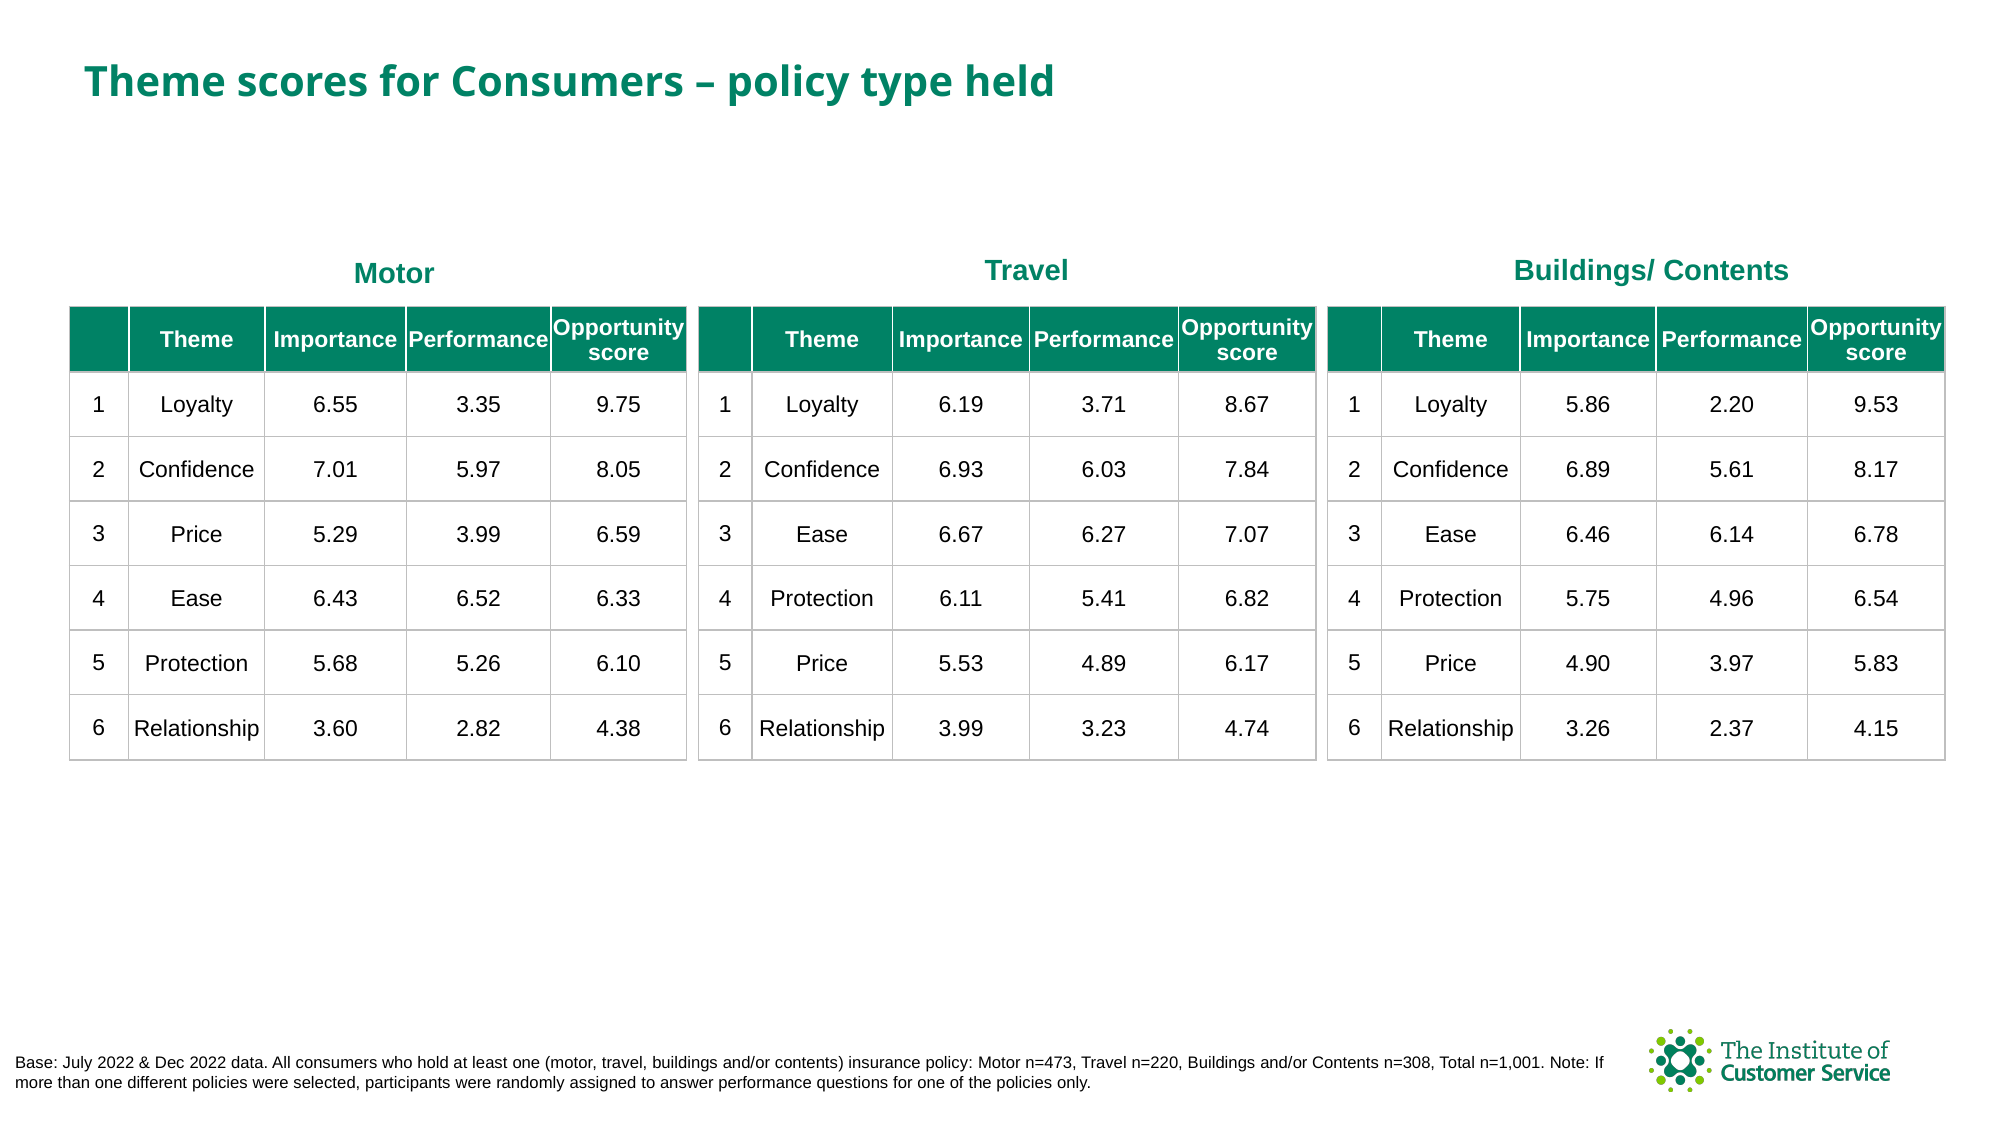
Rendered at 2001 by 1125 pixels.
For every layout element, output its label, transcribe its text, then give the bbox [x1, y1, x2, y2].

text_box Theme scores for Consumers – policy type held [69, 47, 1912, 113]
table_cell 6.89 [1521, 437, 1656, 500]
table_cell 5 [1328, 631, 1381, 694]
table_cell Loyalty [1382, 373, 1520, 436]
table_cell 3.26 [1521, 695, 1656, 759]
table_cell 5 [70, 631, 128, 694]
table_cell 6.93 [893, 437, 1029, 500]
table_cell 3 [699, 502, 751, 565]
table_cell 2.37 [1657, 695, 1807, 759]
table_cell Protection [129, 631, 264, 694]
table_cell 9.53 [1808, 373, 1944, 436]
table_header Opportunity score [1808, 307, 1944, 371]
table_cell Relationship [129, 695, 264, 759]
table_header Theme [753, 307, 892, 371]
table_cell 3 [1328, 502, 1381, 565]
table_header Performance [1030, 307, 1178, 371]
table_cell 6.27 [1030, 502, 1178, 565]
table_header Importance [893, 307, 1029, 371]
table_cell 6.10 [551, 631, 686, 694]
table_cell 5.86 [1521, 373, 1656, 436]
table_cell 1 [70, 373, 128, 436]
table_cell 3 [70, 502, 128, 565]
table_cell 4.90 [1521, 631, 1656, 694]
table_cell Relationship [1382, 695, 1520, 759]
table_cell 3.99 [407, 502, 550, 565]
table_cell 6.03 [1030, 437, 1178, 500]
table_cell 6 [699, 695, 751, 759]
table_cell 4.38 [551, 695, 686, 759]
table_cell Loyalty [129, 373, 264, 436]
table_cell 4 [70, 566, 128, 629]
table_header Opportunity score [1179, 307, 1315, 371]
table_header Performance [407, 307, 550, 371]
table_cell Price [1382, 631, 1520, 694]
table_cell Protection [753, 566, 892, 629]
table_header Opportunity score [552, 307, 686, 371]
table_cell 1 [699, 373, 751, 436]
text_box Motor [339, 247, 650, 297]
table_cell 6.11 [893, 566, 1029, 629]
table_cell 2.82 [407, 695, 550, 759]
table_header [699, 307, 751, 371]
table_header Theme [1382, 307, 1519, 371]
table_cell 5.97 [407, 437, 550, 500]
table_cell 5.75 [1521, 566, 1656, 629]
table_header Performance [1657, 307, 1807, 371]
text_box Buildings/ Contents [1499, 243, 1810, 294]
table_cell 3.71 [1030, 373, 1178, 436]
table_cell 2 [70, 437, 128, 500]
table_cell 3.60 [265, 695, 406, 759]
picture [1649, 1029, 1890, 1092]
table_cell 4.15 [1808, 695, 1944, 759]
table_cell 6.78 [1808, 502, 1944, 565]
table_cell Ease [1382, 502, 1520, 565]
table_cell 5.68 [265, 631, 406, 694]
text_box Base: July 2022 & Dec 2022 data. All consumers who hold at least one (motor, travel, buildings and/or contents) insurance policy: Motor n=473, Travel n=220, Buildings and/or Contents n=308, Total n=1,001. Note: If more than one different policies were selected, participants were randomly assigned to answer performance questions for one of the policies only. [0, 1043, 1635, 1125]
table_cell 7.01 [265, 437, 406, 500]
table_cell 4.96 [1657, 566, 1807, 629]
table_cell Loyalty [753, 373, 892, 436]
table_cell Confidence [129, 437, 264, 500]
table_cell 3.23 [1030, 695, 1178, 759]
table_cell 8.67 [1179, 373, 1315, 436]
table_cell 7.84 [1179, 437, 1315, 500]
table_cell 8.05 [551, 437, 686, 500]
table_cell 4 [1328, 566, 1381, 629]
table_cell 9.75 [551, 373, 686, 436]
table_cell Relationship [753, 695, 892, 759]
table_cell 6 [70, 695, 128, 759]
table_cell 6.52 [407, 566, 550, 629]
table_cell 6.55 [265, 373, 406, 436]
table_cell 5.41 [1030, 566, 1178, 629]
table_cell 5.29 [265, 502, 406, 565]
table_cell 6.17 [1179, 631, 1315, 694]
table_cell 4 [699, 566, 751, 629]
table_cell 2 [699, 437, 751, 500]
text_box Travel [969, 243, 1280, 294]
table_cell 5 [699, 631, 751, 694]
table_header Importance [1521, 307, 1655, 371]
table_cell 6 [1328, 695, 1381, 759]
table_cell Price [129, 502, 264, 565]
table_header [70, 307, 128, 371]
table_cell 6.43 [265, 566, 406, 629]
table_header Importance [266, 307, 405, 371]
table_cell 3.35 [407, 373, 550, 436]
table_cell 2.20 [1657, 373, 1807, 436]
table_cell 6.54 [1808, 566, 1944, 629]
table_header Theme [130, 307, 264, 371]
table_cell 6.14 [1657, 502, 1807, 565]
table_cell 6.82 [1179, 566, 1315, 629]
table_cell 6.19 [893, 373, 1029, 436]
table_cell 5.53 [893, 631, 1029, 694]
table_cell Price [753, 631, 892, 694]
table_cell Confidence [1382, 437, 1520, 500]
table_cell 3.97 [1657, 631, 1807, 694]
table_cell Protection [1382, 566, 1520, 629]
table_cell 5.83 [1808, 631, 1944, 694]
table_cell 7.07 [1179, 502, 1315, 565]
table_cell 5.26 [407, 631, 550, 694]
table_cell 4.74 [1179, 695, 1315, 759]
table_cell 6.33 [551, 566, 686, 629]
table_header [1328, 307, 1381, 371]
table_cell 4.89 [1030, 631, 1178, 694]
table_cell Confidence [753, 437, 892, 500]
table_cell Ease [753, 502, 892, 565]
table_cell 6.59 [551, 502, 686, 565]
table_cell 1 [1328, 373, 1381, 436]
table_cell 6.46 [1521, 502, 1656, 565]
table_cell 2 [1328, 437, 1381, 500]
table_cell 3.99 [893, 695, 1029, 759]
table_cell 5.61 [1657, 437, 1807, 500]
table_cell 8.17 [1808, 437, 1944, 500]
table_cell Ease [129, 566, 264, 629]
table_cell 6.67 [893, 502, 1029, 565]
